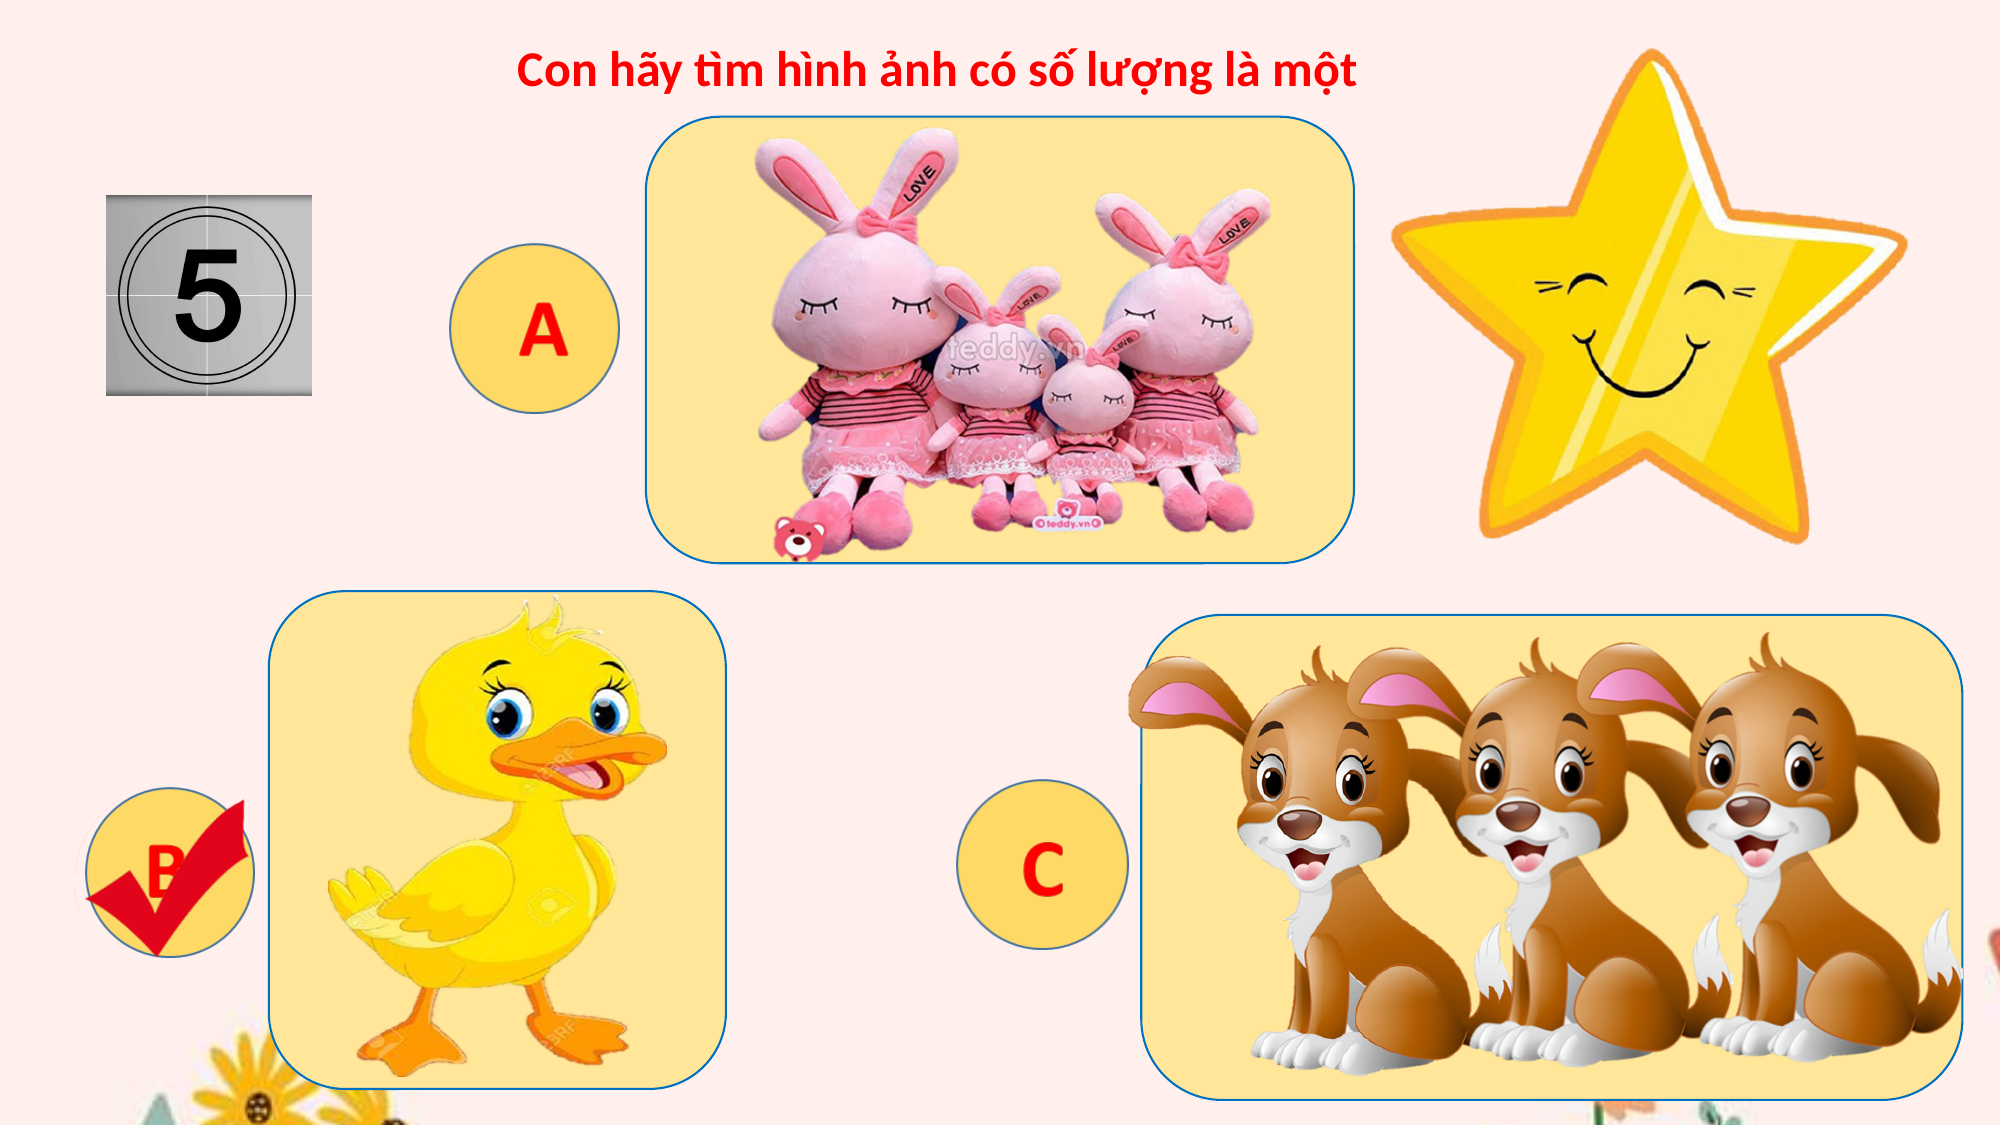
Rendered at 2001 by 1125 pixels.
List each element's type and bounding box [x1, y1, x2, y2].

text_box [105, 194, 313, 397]
picture [0, 0, 2000, 1125]
